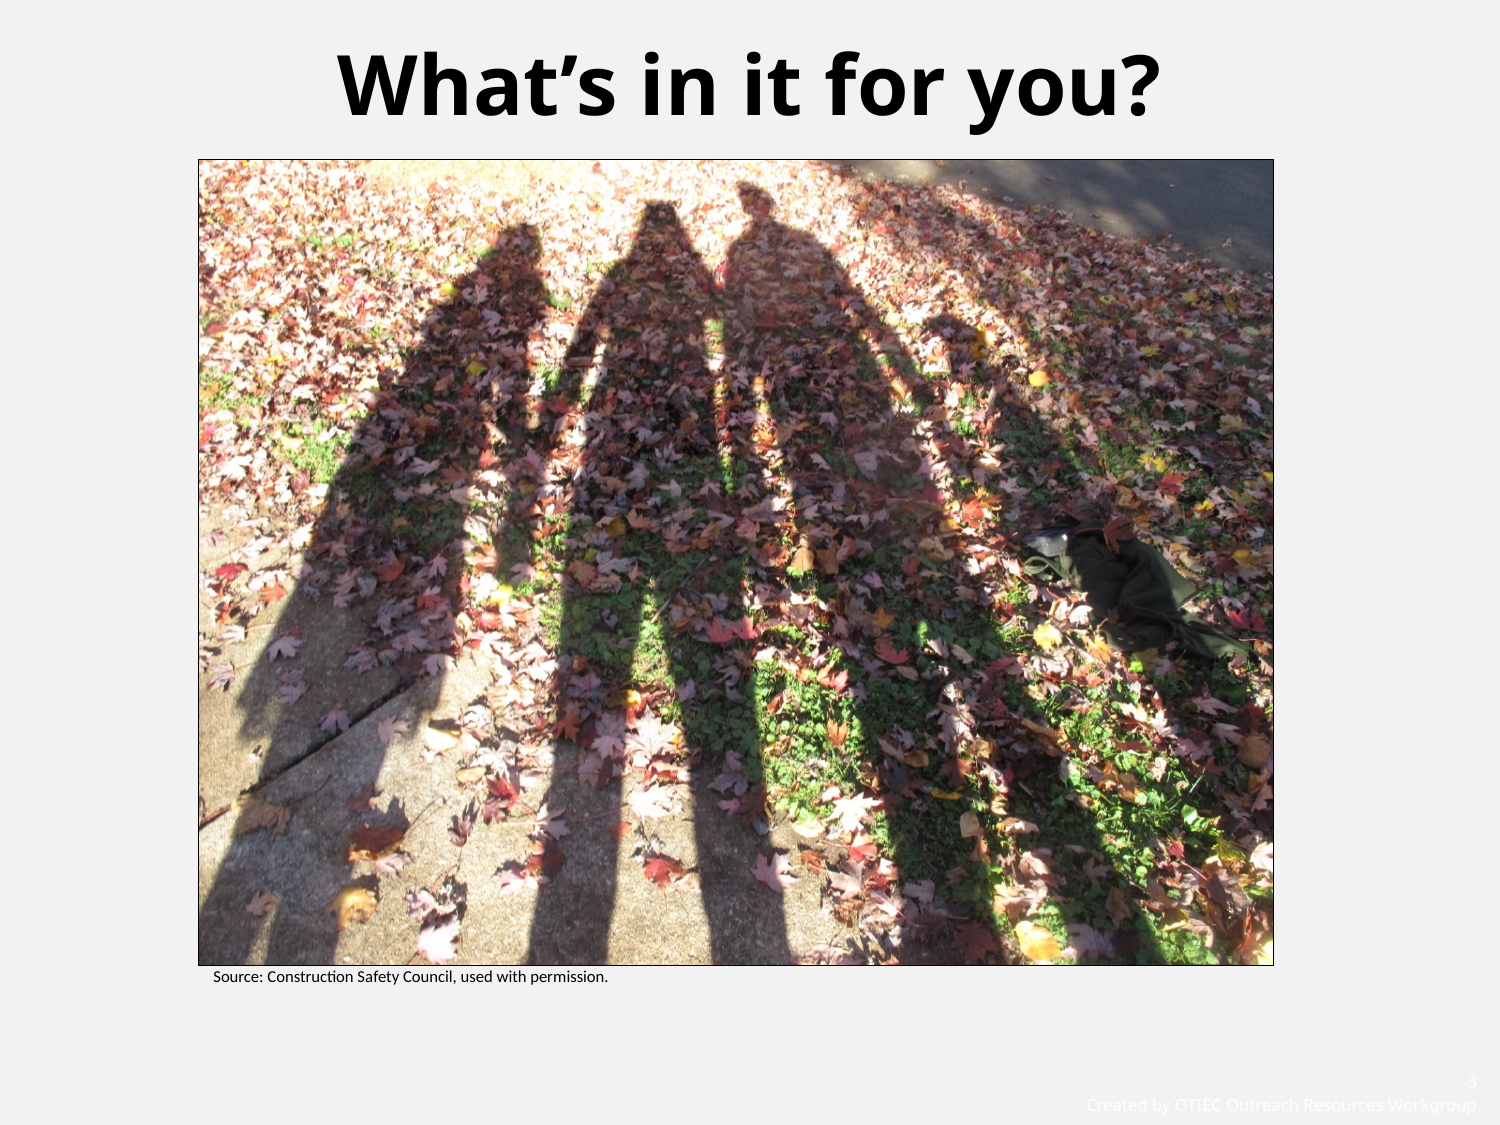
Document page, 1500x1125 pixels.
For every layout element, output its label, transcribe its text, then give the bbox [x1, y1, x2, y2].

title What’s in it for you? [75, 24, 1425, 213]
text_box Source: Construction Safety Council, used with permission. [198, 974, 625, 994]
picture [198, 159, 1274, 966]
